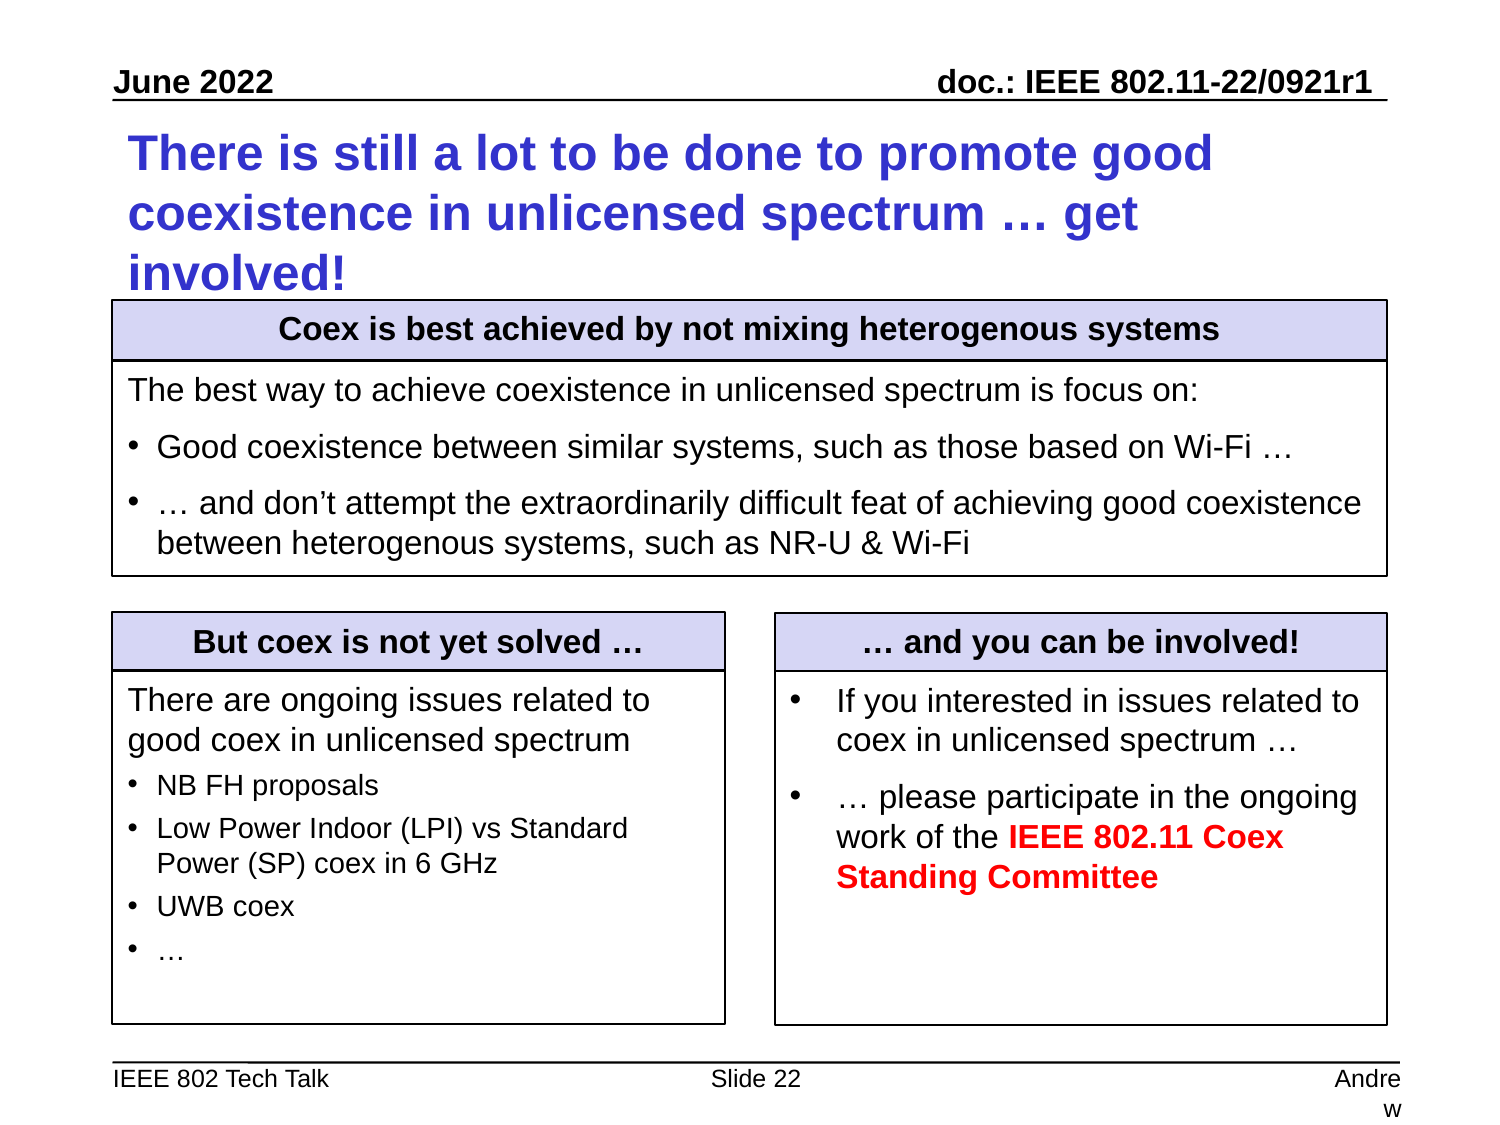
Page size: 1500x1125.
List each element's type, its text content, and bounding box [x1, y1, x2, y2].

text_box If you interested in issues related to coex in unlicensed spectrum … … please participate in the ongoing work of the IEEE 802.11 Coex Standing Committee [774, 671, 1388, 1025]
title There is still a lot to be done to promote good coexistence in unlicensed spectrum … get involved! [112, 112, 1388, 290]
text_box There are ongoing issues related to good coex in unlicensed spectrum NB FH proposals Low Power Indoor (LPI) vs Standard Power (SP) coex in 6 GHz UWB coex … [112, 670, 725, 1025]
text_box … and you can be involved! [774, 613, 1388, 671]
text_box But coex is not yet solved … [112, 612, 725, 670]
footer Andrew Myles, Cisco [1320, 1061, 1402, 1093]
text_box The best way to achieve coexistence in unlicensed spectrum is focus on: Good coexistence between similar systems, such as those based on Wi-Fi … … and don’t attempt the extraordinarily difficult feat of achieving good coexistence between heterogenous systems, such as NR-U & Wi-Fi [112, 360, 1388, 576]
slide_number Slide 22 [709, 1061, 803, 1093]
text_box Coex is best achieved by not mixing heterogenous systems [112, 299, 1388, 360]
